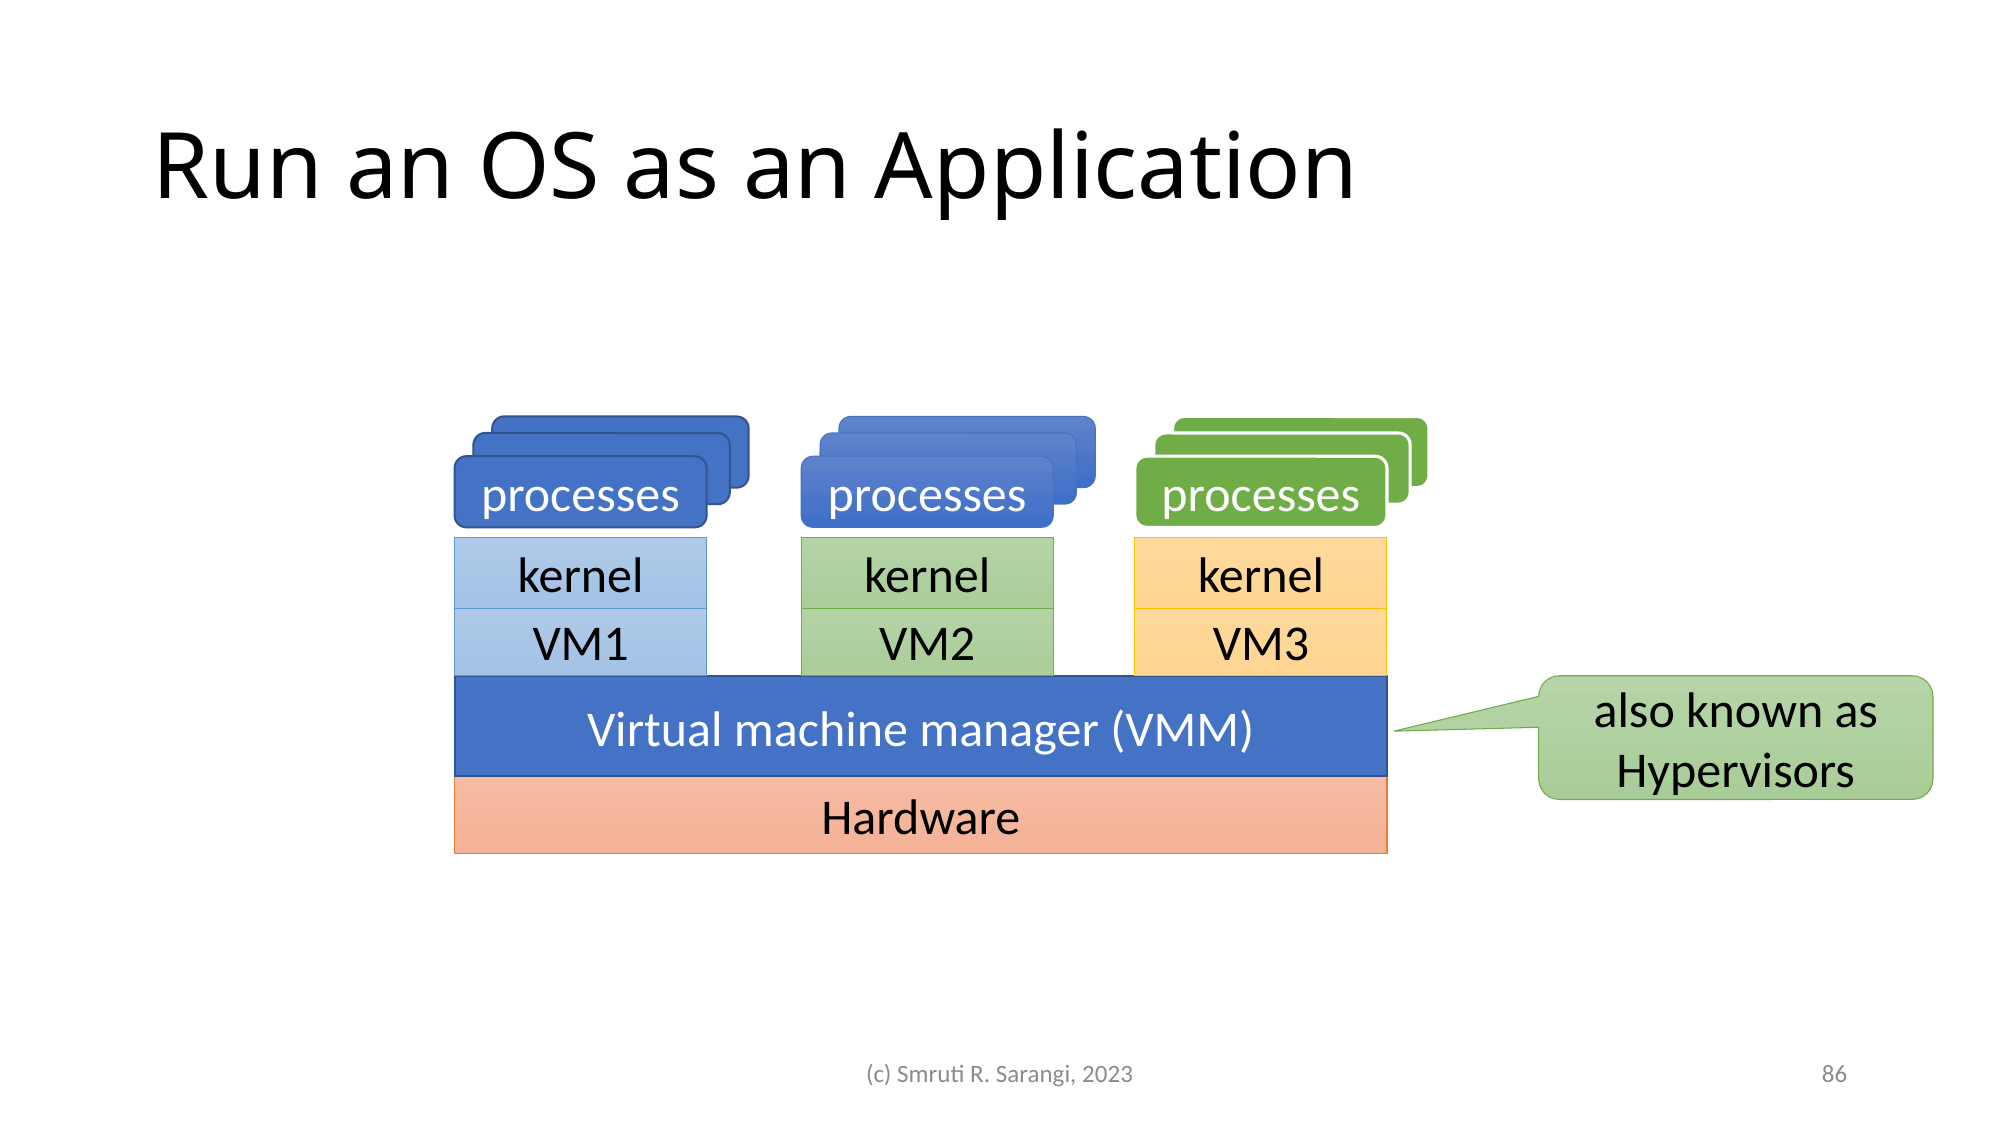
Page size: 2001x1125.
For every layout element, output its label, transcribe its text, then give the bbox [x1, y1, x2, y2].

text_box processes [1133, 454, 1389, 529]
text_box Hardware [454, 777, 1388, 854]
text_box processes [453, 455, 708, 529]
text_box kernel [801, 537, 1054, 609]
text_box kernel [1134, 537, 1387, 609]
text_box VM2 [801, 609, 1054, 676]
text_box Virtual machine manager (VMM) [454, 675, 1388, 777]
footer (c) Smruti R. Sarangi, 2023 [662, 1042, 1338, 1103]
text_box [472, 431, 731, 506]
text_box [819, 432, 1077, 505]
text_box VM3 [1134, 609, 1387, 676]
text_box [1170, 414, 1431, 490]
text_box [1152, 431, 1412, 506]
text_box [491, 415, 750, 489]
title Run an OS as an Application [137, 59, 1863, 278]
text_box kernel [454, 537, 707, 609]
text_box processes [800, 455, 1054, 528]
text_box VM1 [454, 609, 707, 676]
slide_number 86 [1412, 1042, 1863, 1103]
text_box [838, 415, 1096, 489]
text_box also known as Hypervisors [1393, 675, 1934, 801]
